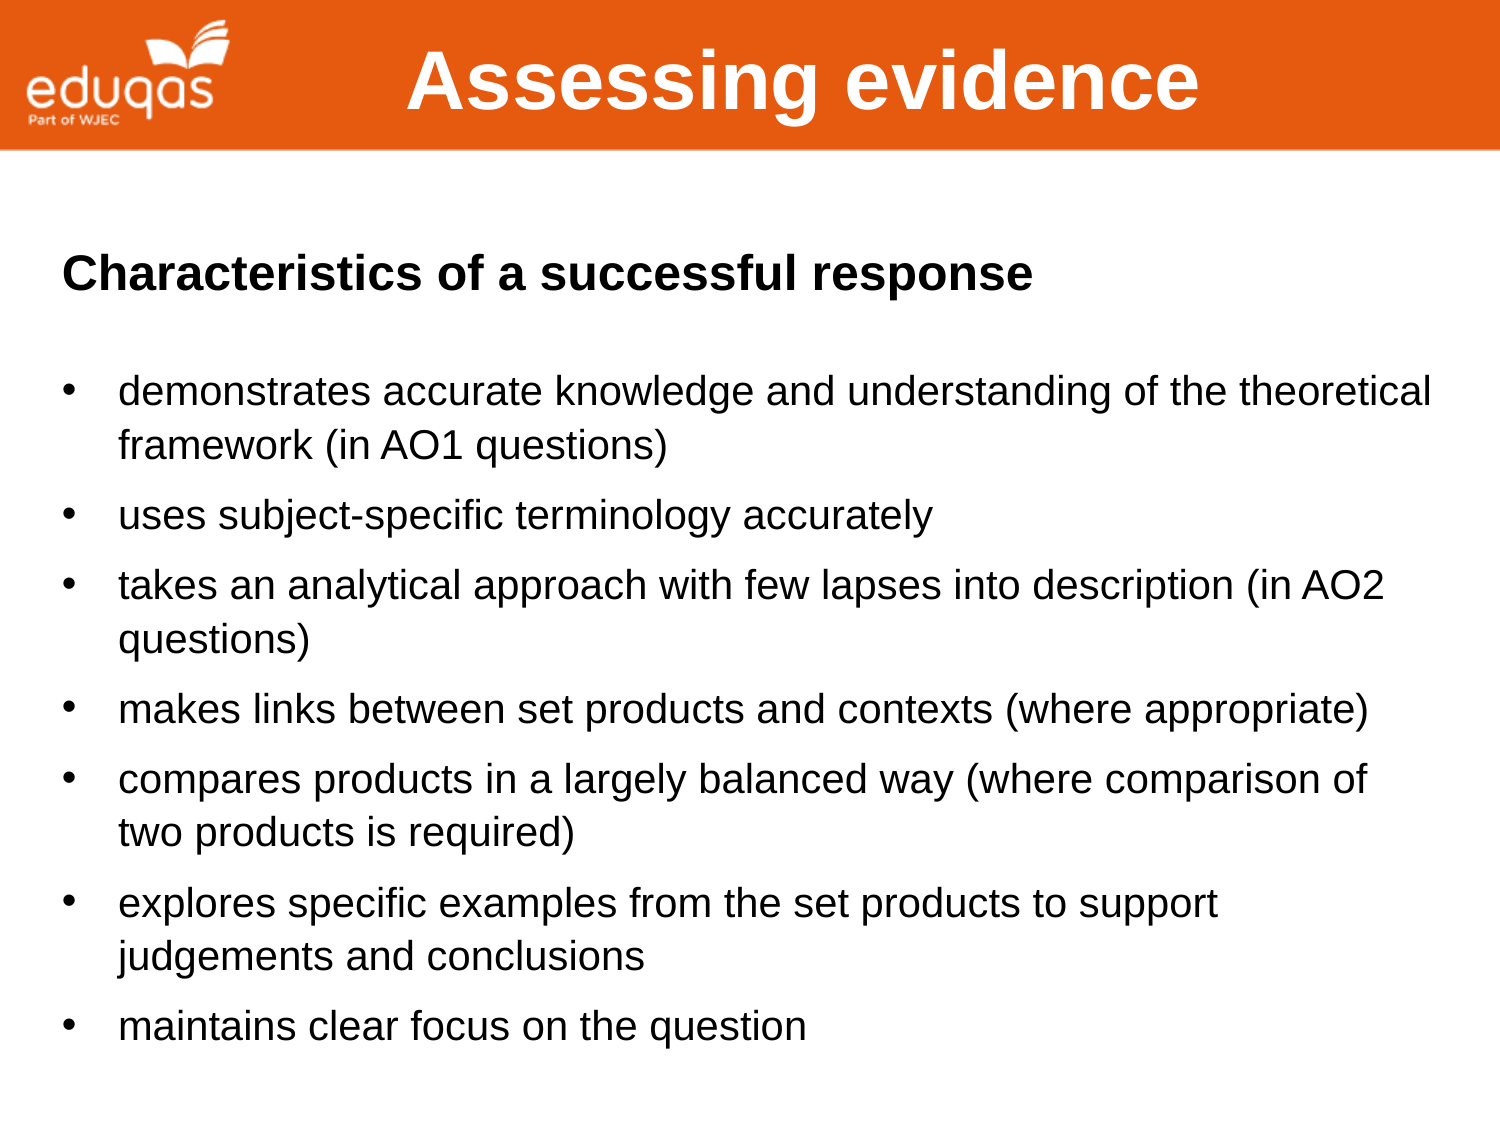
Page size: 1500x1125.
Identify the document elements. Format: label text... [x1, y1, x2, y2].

text_box Characteristics of a successful response demonstrates accurate knowledge and understanding of the theoretical framework (in AO1 questions) uses subject-specific terminology accurately takes an analytical approach with few lapses into description (in AO2 questions) makes links between set products and contexts (where appropriate) compares products in a largely balanced way (where comparison of two products is required) explores specific examples from the set products to support judgements and conclusions maintains clear focus on the question [47, 233, 1453, 1125]
picture [0, 0, 1500, 215]
text_box Assessing evidence [181, 19, 1425, 192]
